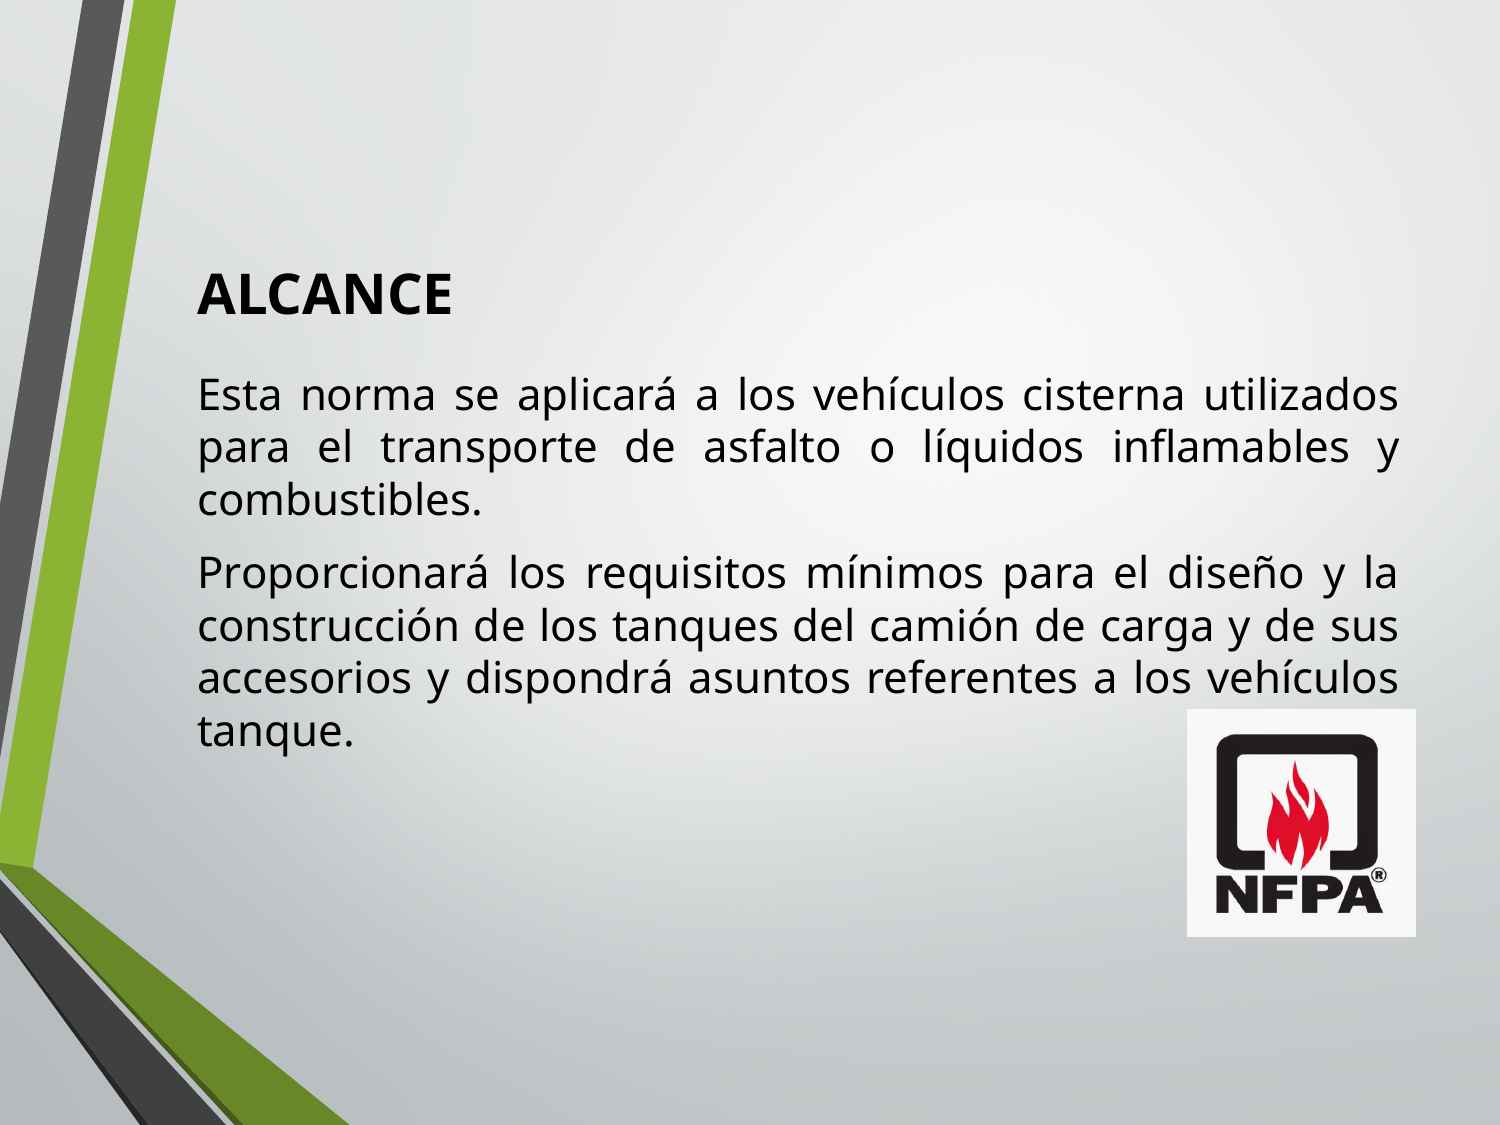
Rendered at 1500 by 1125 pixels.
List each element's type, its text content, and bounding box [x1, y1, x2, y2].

text_box Esta norma se aplicará a los vehículos cisterna utilizados para el transporte de asfalto o líquidos inflamables y combustibles. Proporcionará los requisitos mínimos para el diseño y la construcción de los tanques del camión de carga y de sus accesorios y dispondrá asuntos referentes a los vehículos tanque. [182, 358, 1416, 789]
title ALCANCE [182, 224, 1416, 358]
picture [1187, 709, 1416, 938]
